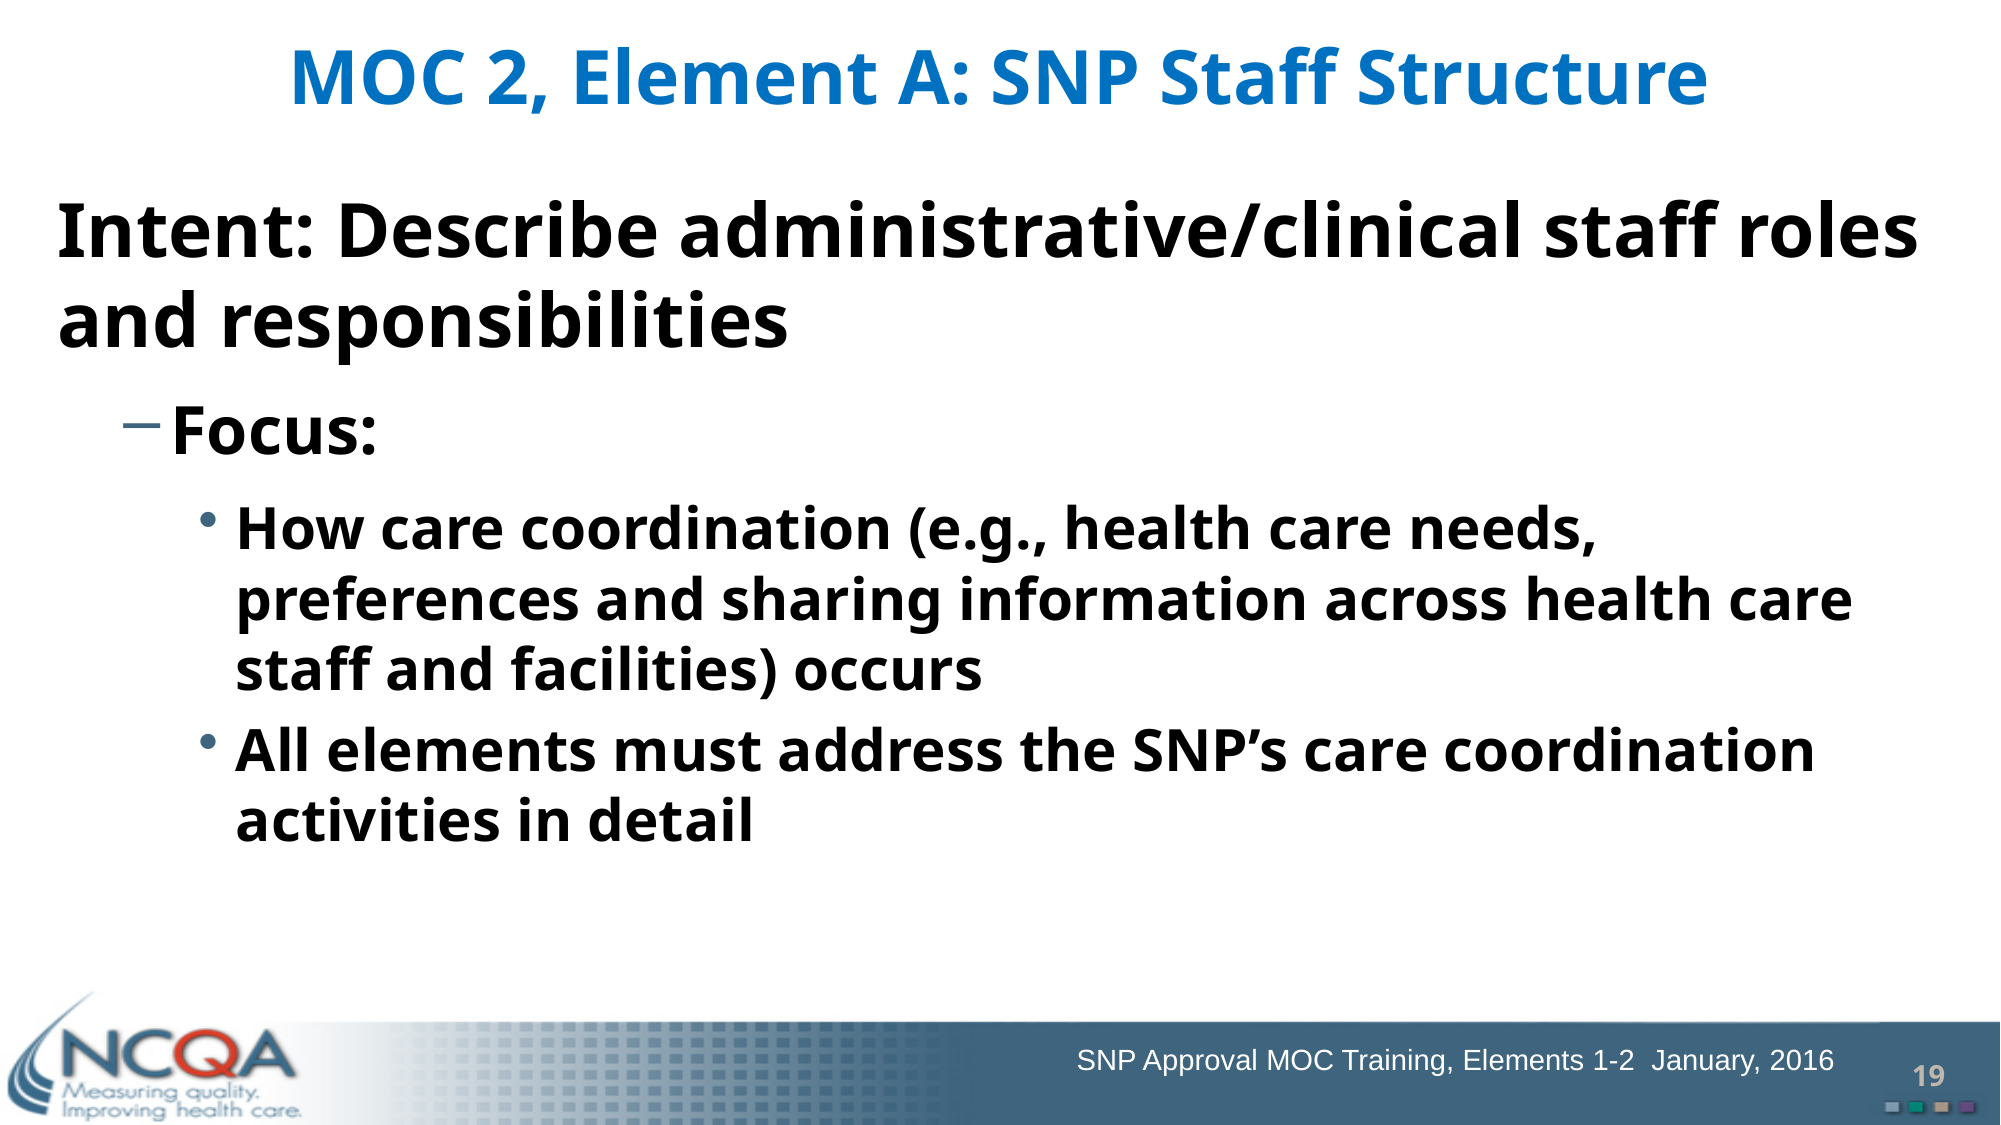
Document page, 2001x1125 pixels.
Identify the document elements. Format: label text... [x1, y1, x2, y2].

title MOC 2, Element A: SNP Staff Structure [0, 0, 2000, 151]
picture [0, 151, 2000, 1125]
list Intent: Describe administrative/clinical staff roles and responsibilities Focus: How care coordination (e.g., health care needs, preferences and sharing information across health care staff and facilities) occurs All elements must address the SNP’s care coordination activities in detail [33, 174, 1967, 1006]
